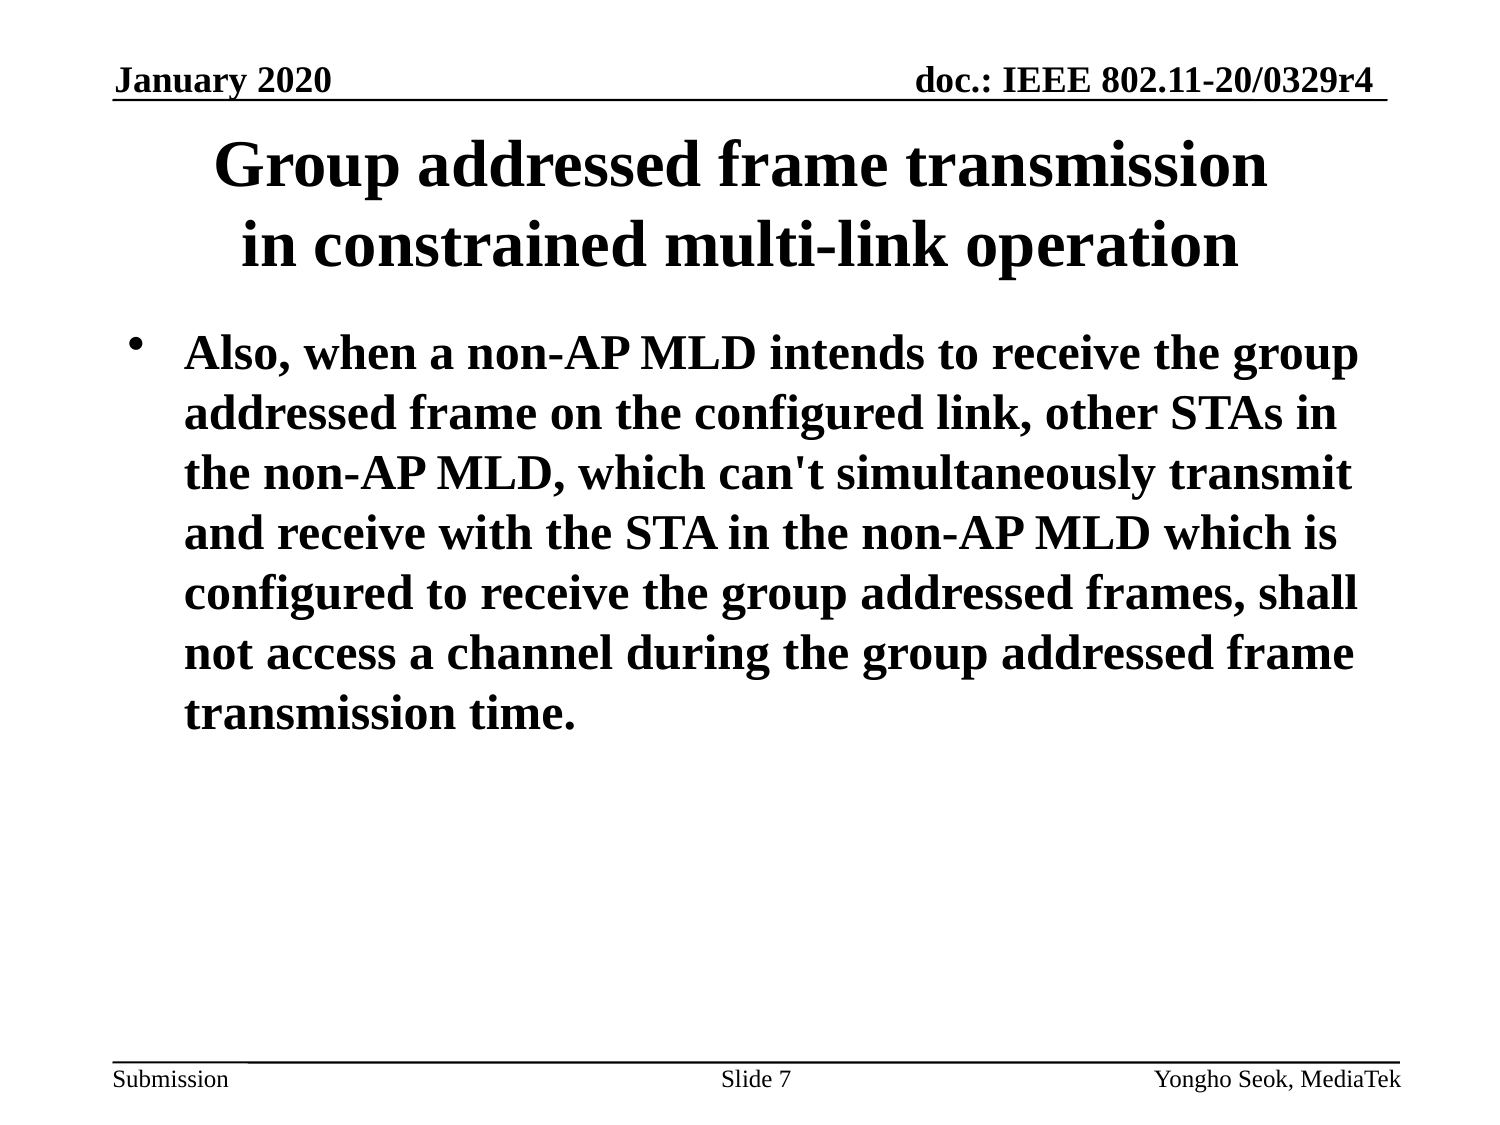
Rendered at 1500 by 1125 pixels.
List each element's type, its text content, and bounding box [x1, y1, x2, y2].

footer Yongho Seok, MediaTek [1150, 1061, 1402, 1093]
slide_number Slide 7 [712, 1061, 800, 1093]
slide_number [114, 54, 335, 101]
list Also, when a non-AP MLD intends to receive the group addressed frame on the configured link, other STAs in the non-AP MLD, which can't simultaneously transmit and receive with the STA in the non-AP MLD which is configured to receive the group addressed frames, shall not access a channel during the group addressed frame transmission time. [112, 312, 1388, 988]
title Group addressed frame transmission in constrained multi-link operation [0, 112, 1500, 288]
